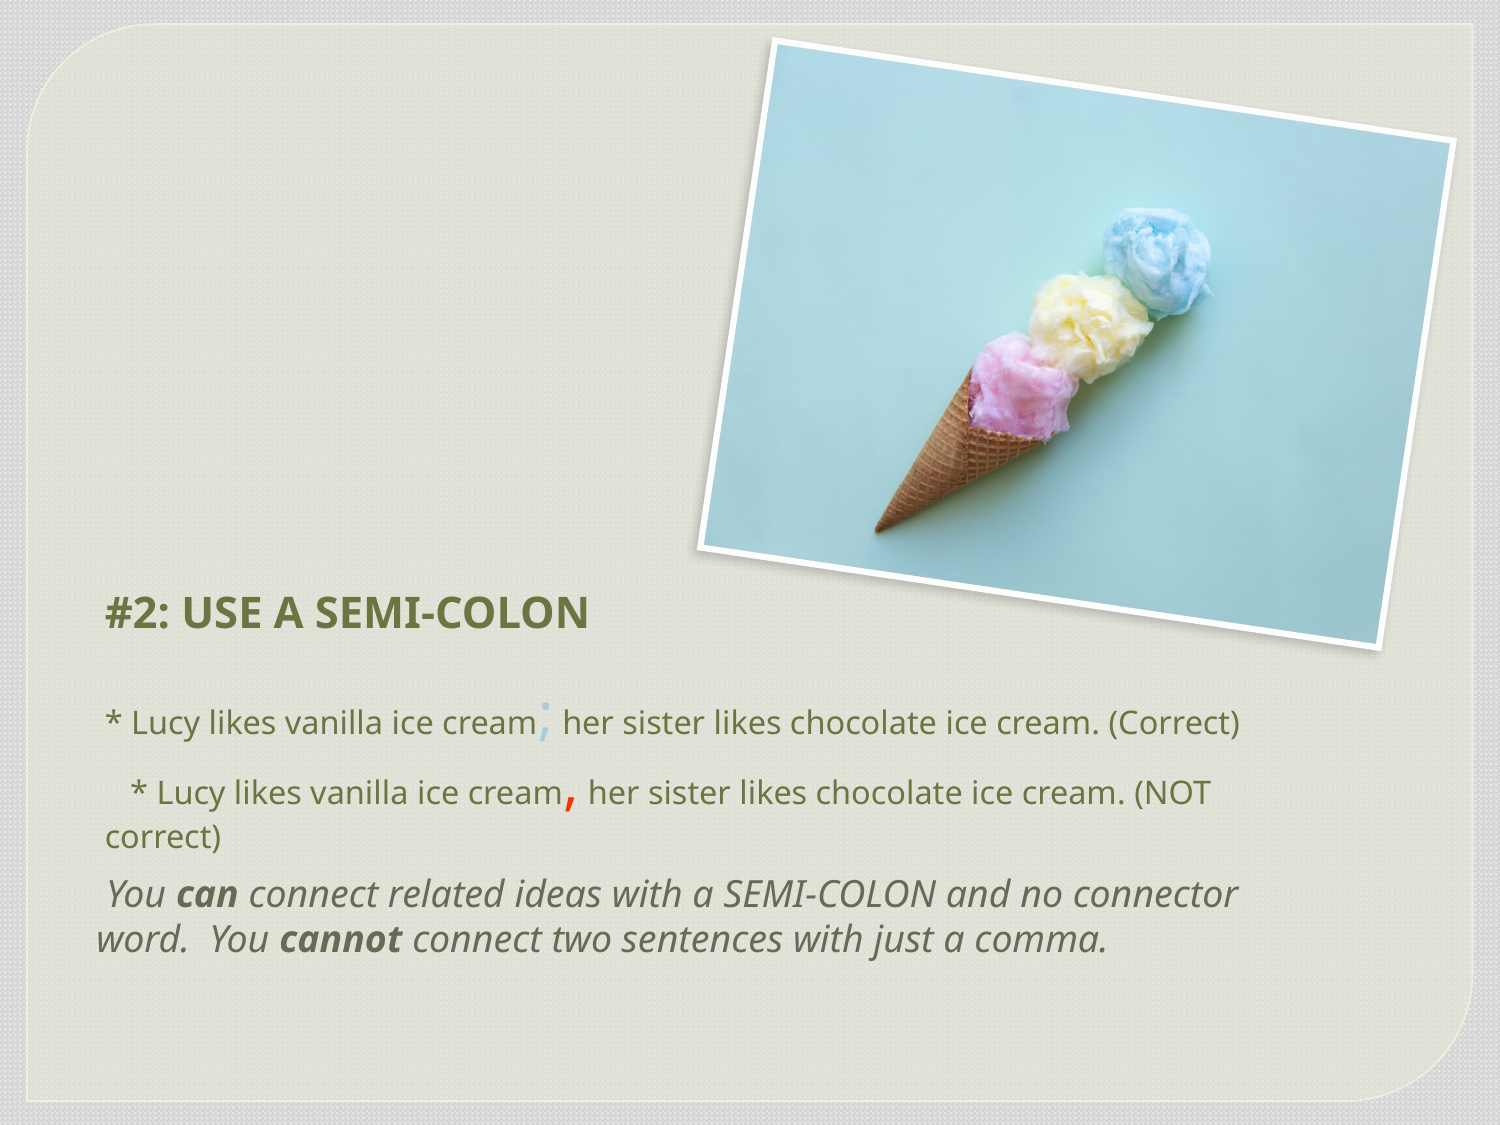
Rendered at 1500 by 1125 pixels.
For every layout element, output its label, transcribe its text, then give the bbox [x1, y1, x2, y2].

picture [705, 45, 1449, 643]
title #2: USE A SEMI-COLON * Lucy likes vanilla ice cream; her sister likes chocolate ice cream. (Correct) * Lucy likes vanilla ice cream, her sister likes chocolate ice cream. (NOT correct) [81, 497, 1263, 862]
subtitle You can connect related ideas with a SEMI-COLON and no connector word. You cannot connect two sentences with just a comma. [81, 862, 1263, 1025]
